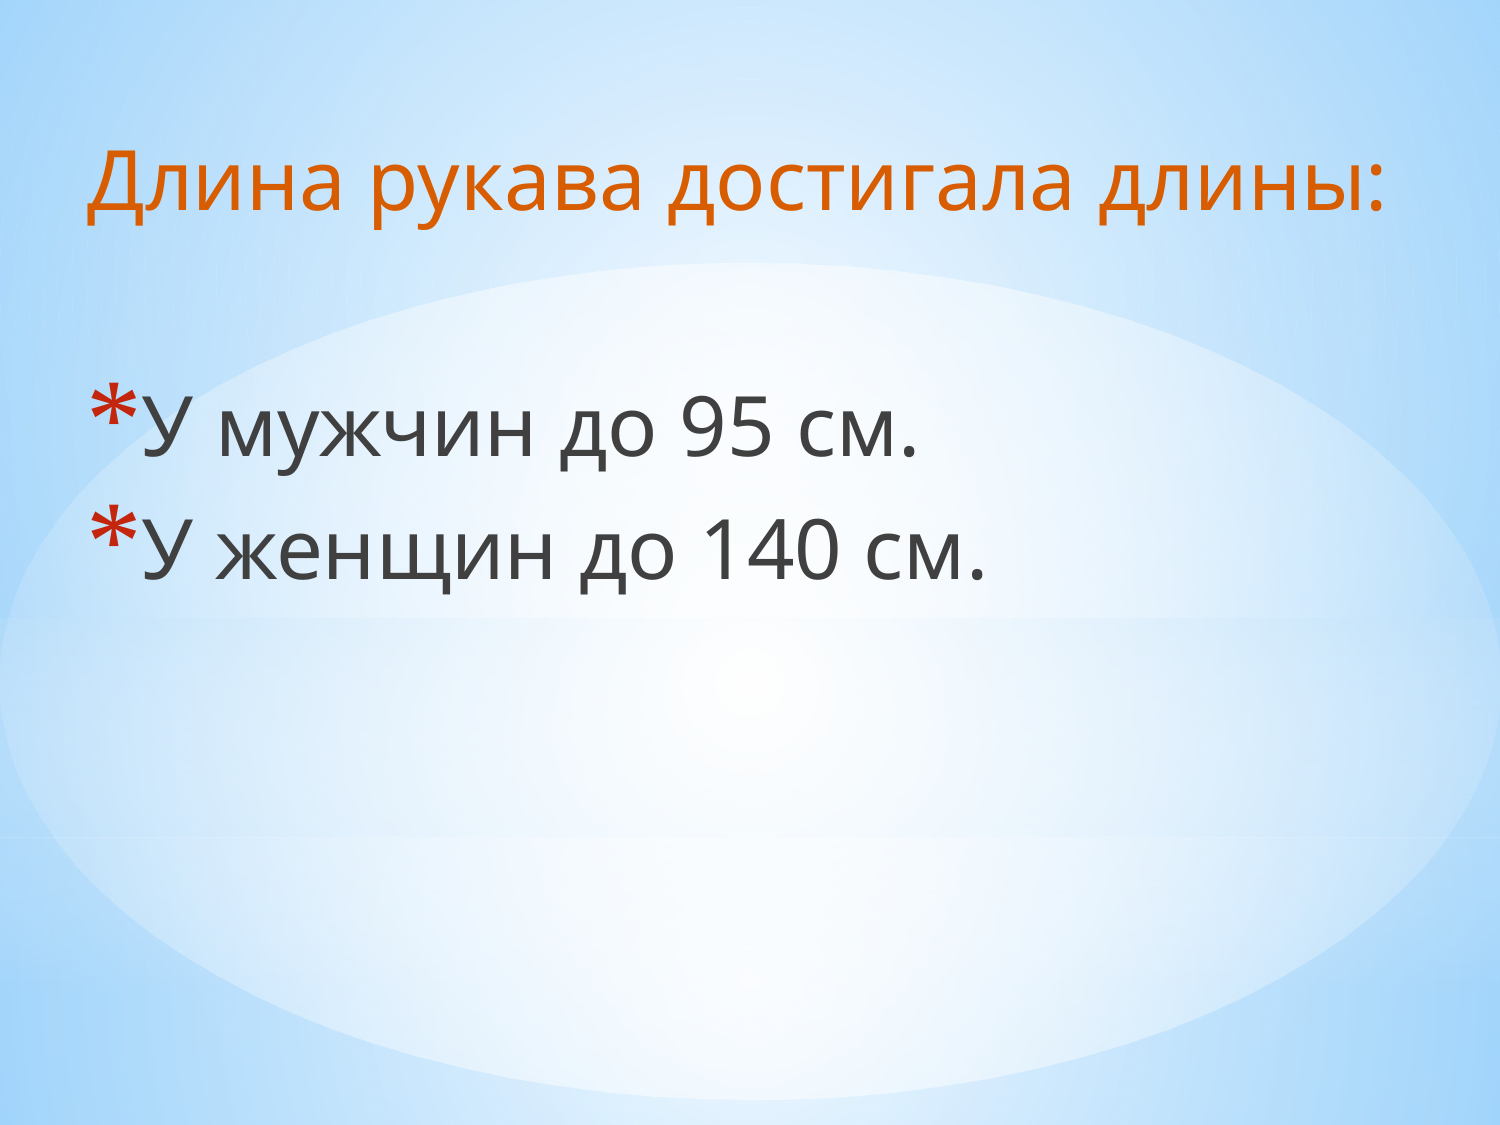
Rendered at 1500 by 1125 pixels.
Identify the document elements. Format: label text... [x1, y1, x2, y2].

list Длина рукава достигала длины: У мужчин до 95 см. У женщин до 140 см. [64, 120, 1436, 1035]
